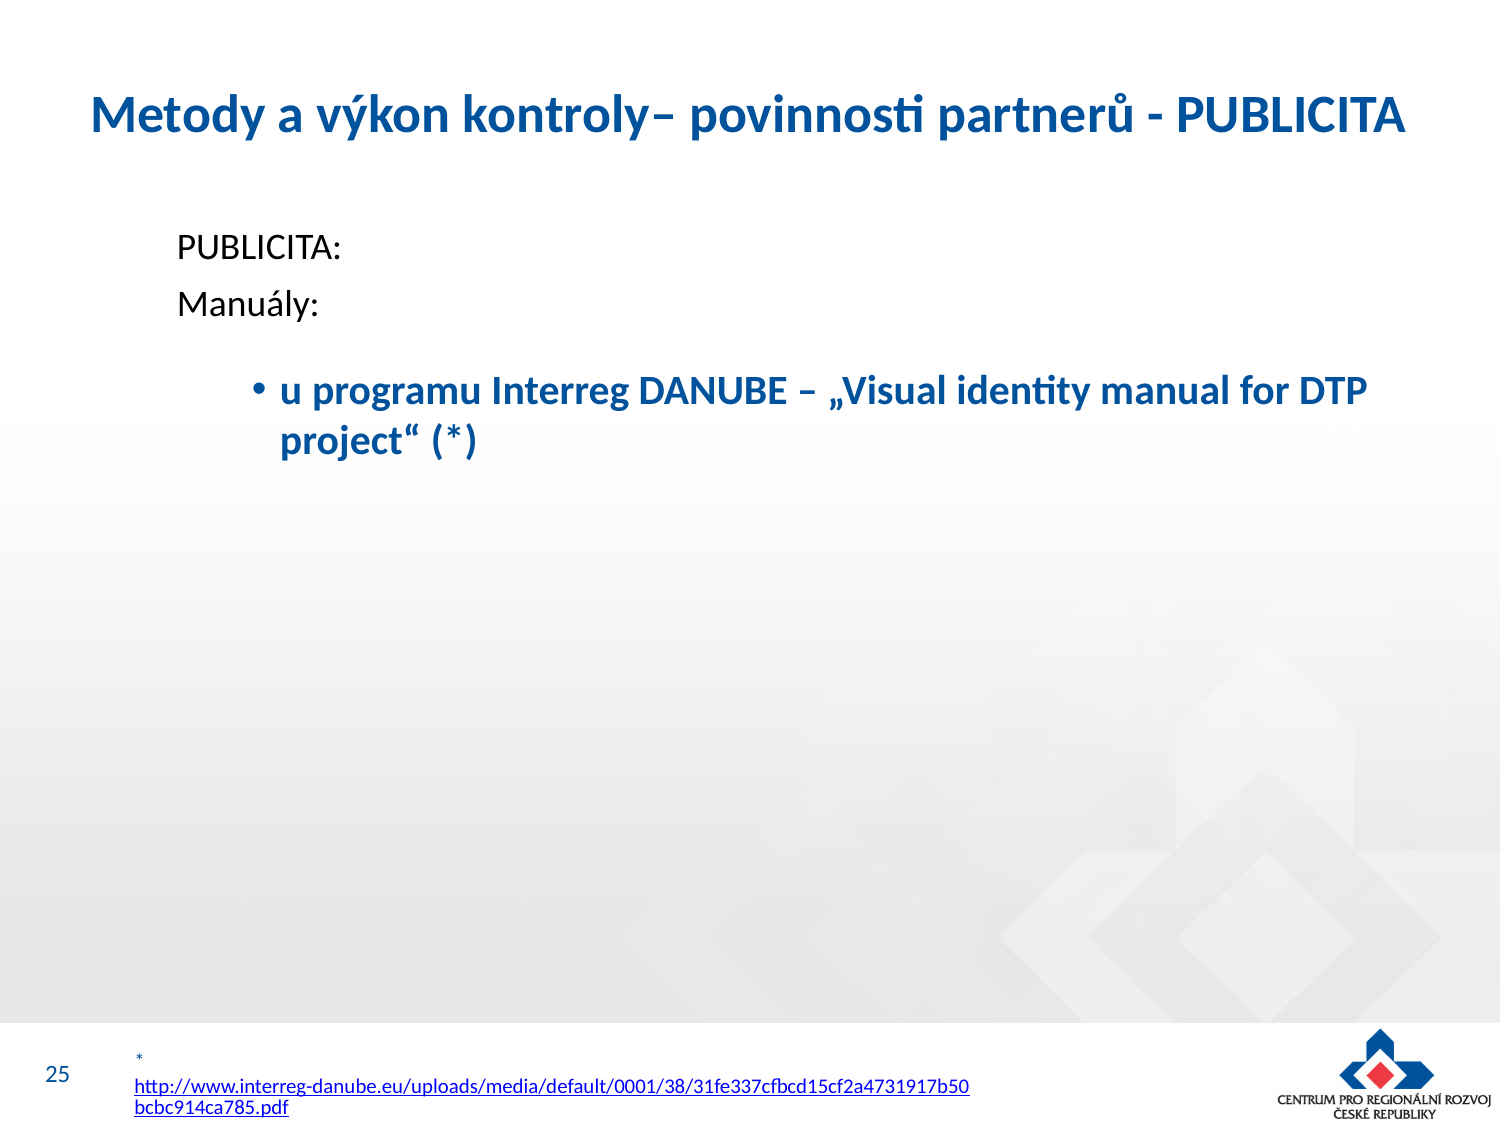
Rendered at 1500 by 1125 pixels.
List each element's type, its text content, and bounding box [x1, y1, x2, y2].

title Metody a výkon kontroly– povinnosti partnerů - PUBLICITA [75, 42, 1425, 178]
slide_number 25 [30, 1042, 113, 1103]
footer * http://www.interreg-danube.eu/uploads/media/default/0001/38/31fe337cfbcd15cf2a4731917b50bcbc914ca785.pdf [119, 1042, 988, 1103]
picture [0, 0, 1500, 1125]
list PUBLICITA: Manuály: u programu Interreg DANUBE – „Visual identity manual for DTP project“ (*) [161, 214, 1425, 1005]
